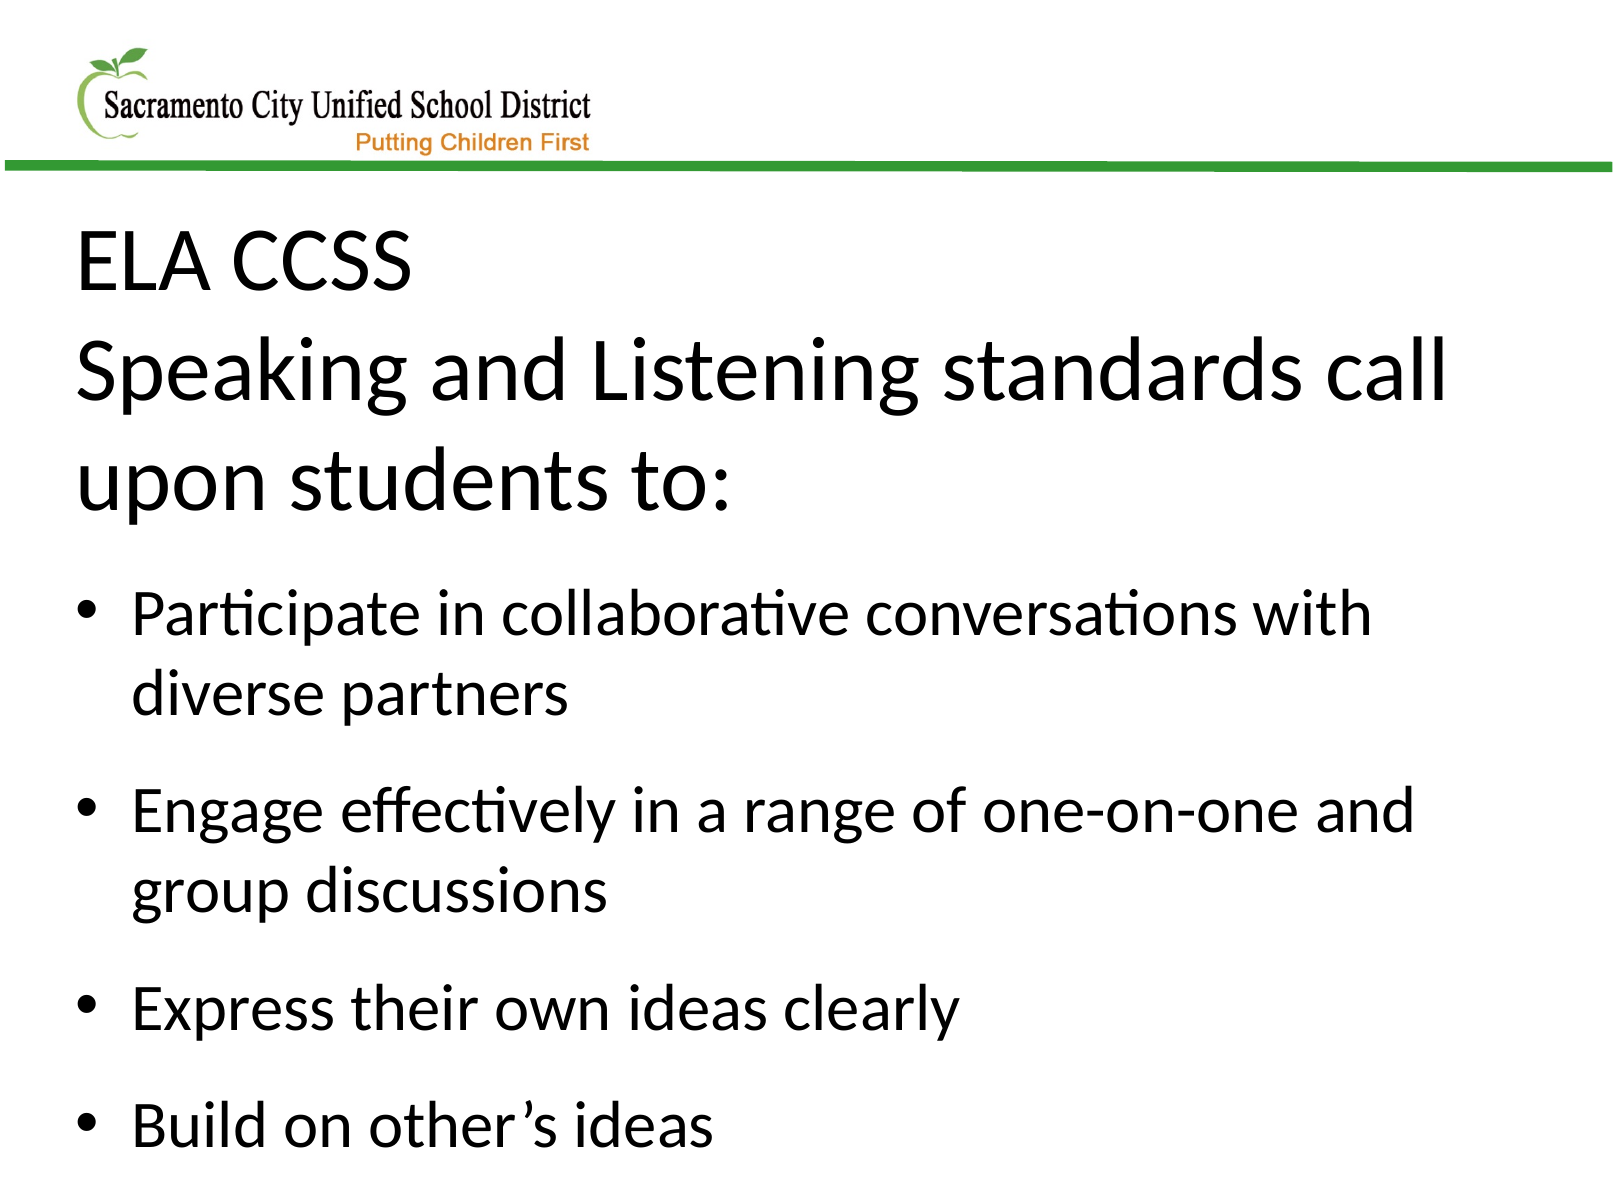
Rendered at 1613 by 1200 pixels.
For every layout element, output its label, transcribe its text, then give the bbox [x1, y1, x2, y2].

text_box ELA CCSS Speaking and Listening standards call upon students to: Participate in collaborative conversations with diverse partners Engage effectively in a range of one-on-one and group discussions Express their own ideas clearly Build on other’s ideas [60, 191, 1532, 1200]
picture [24, 28, 603, 160]
